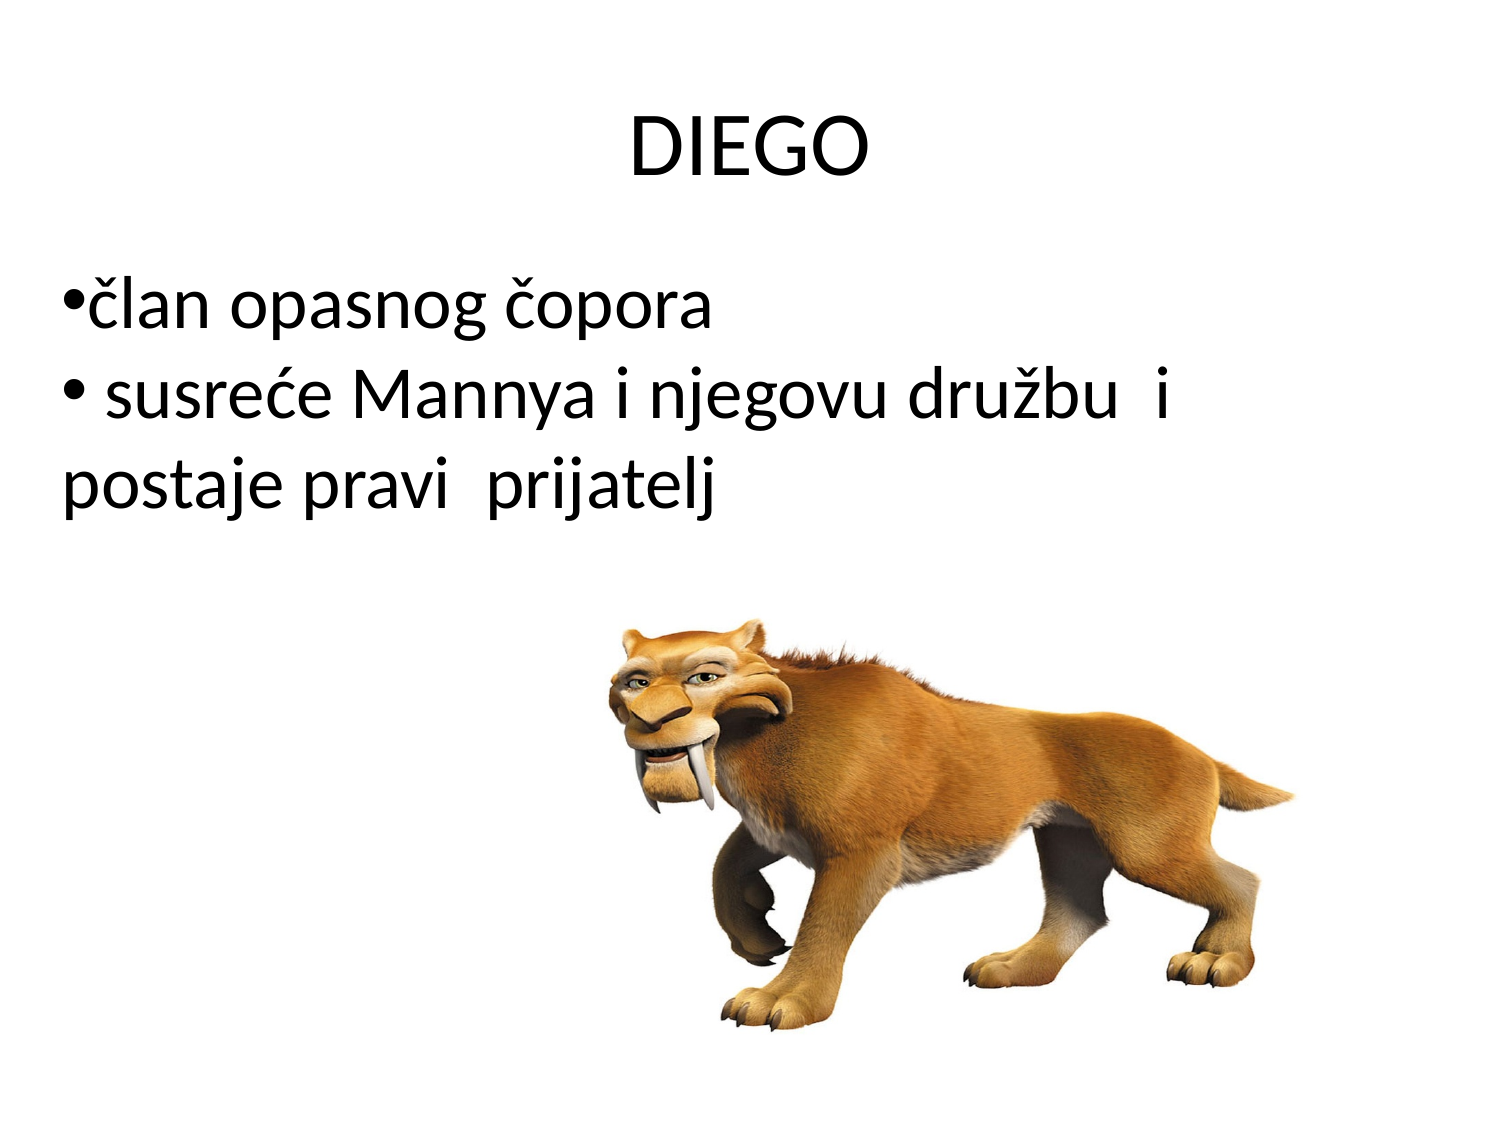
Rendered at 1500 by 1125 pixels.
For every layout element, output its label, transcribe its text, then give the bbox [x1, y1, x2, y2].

text_box član opasnog čopora susreće Mannya i njegovu družbu i postaje pravi prijatelj [46, 246, 1442, 531]
title DIEGO [75, 45, 1425, 233]
picture [597, 597, 1313, 1045]
